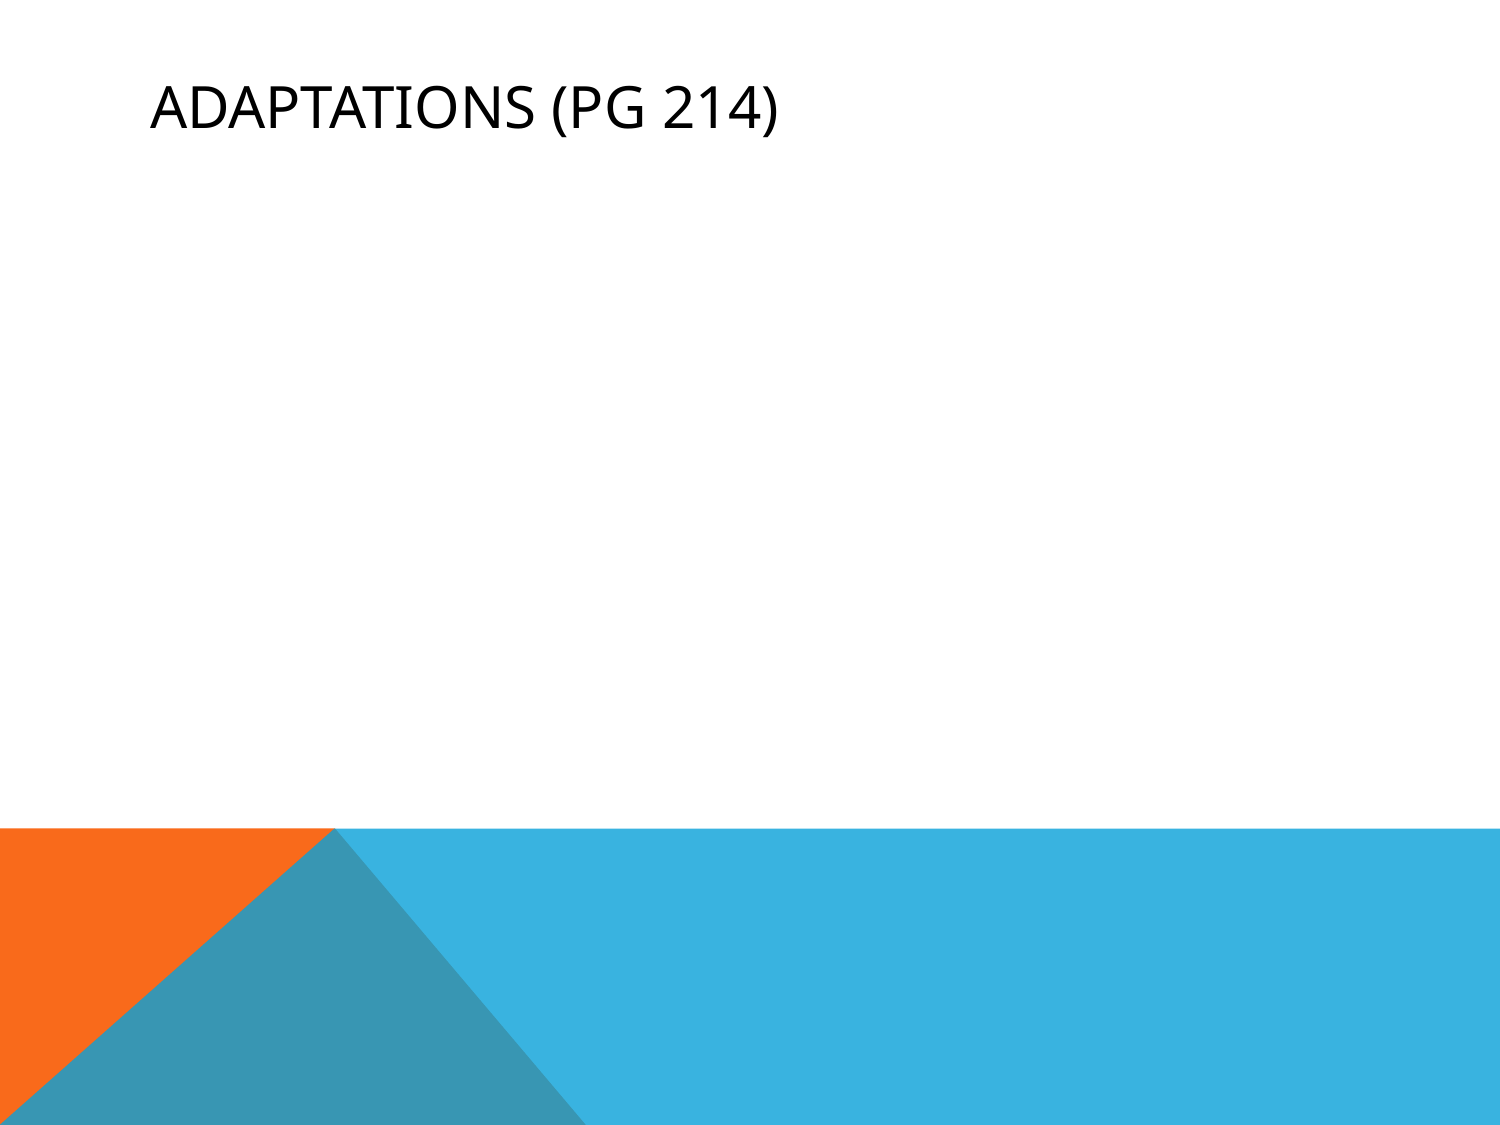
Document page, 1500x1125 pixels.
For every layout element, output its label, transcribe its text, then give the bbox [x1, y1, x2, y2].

title Adaptations (pg 214) [135, 60, 1369, 150]
